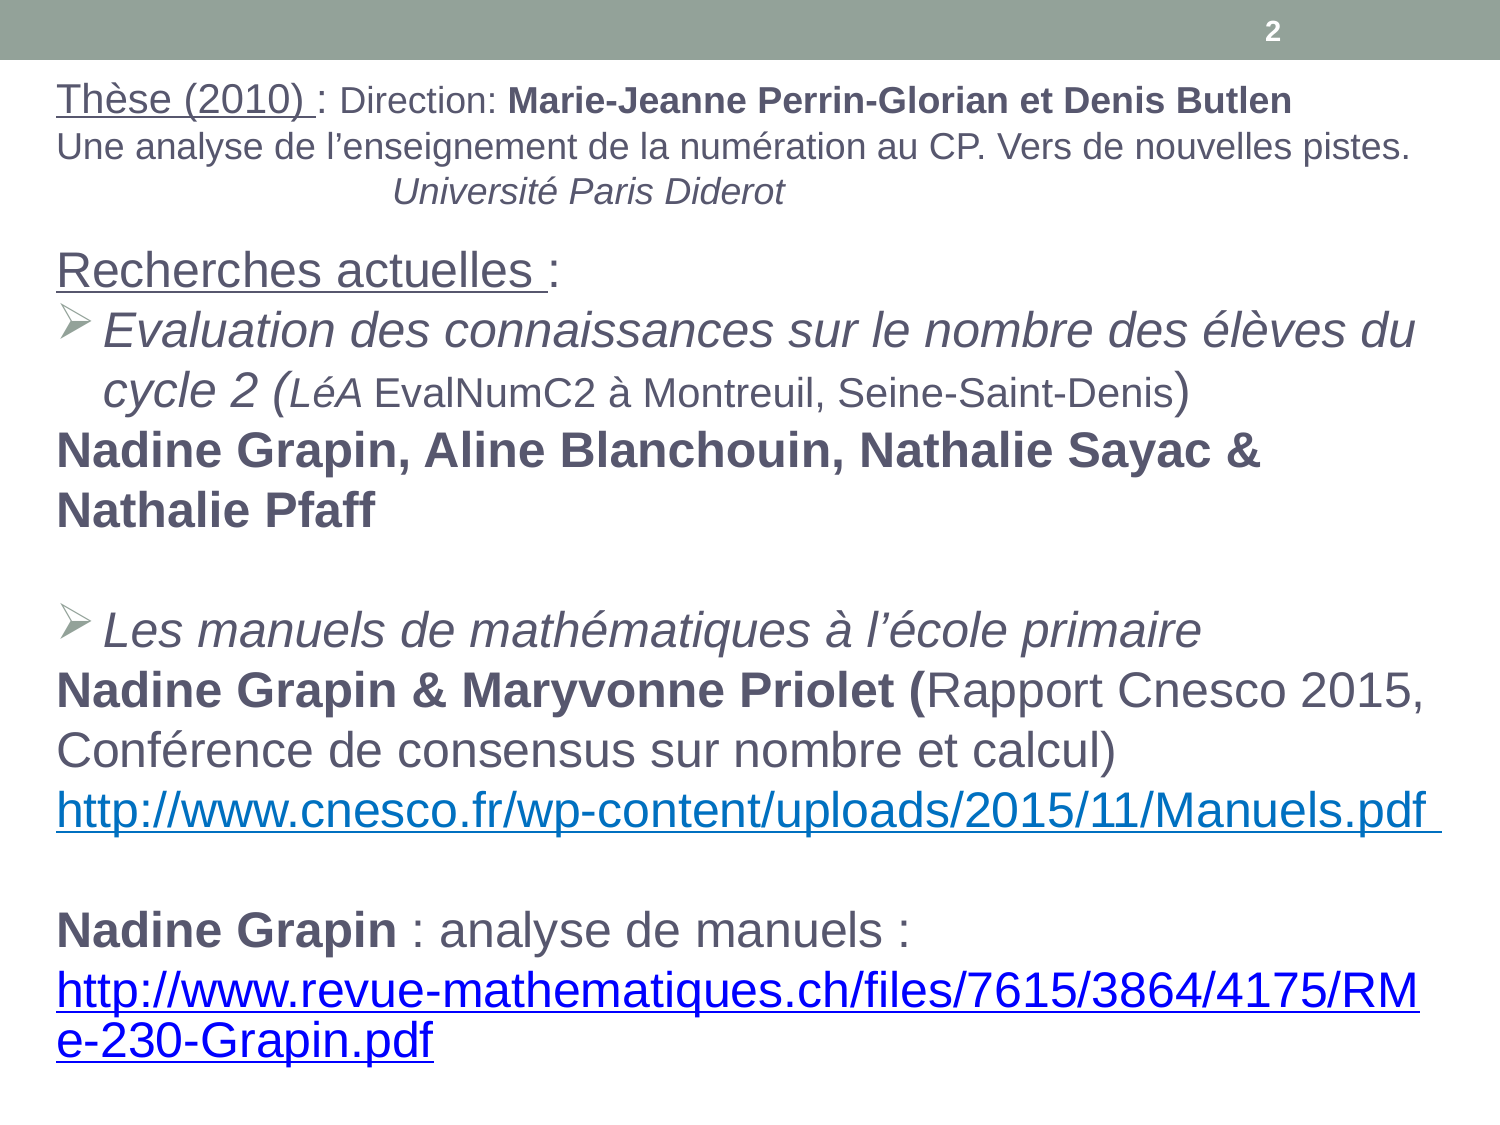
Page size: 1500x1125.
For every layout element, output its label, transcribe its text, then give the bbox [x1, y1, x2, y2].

text_box Thèse (2010) : Direction: Marie-Jeanne Perrin-Glorian et Denis Butlen Une analyse de l’enseignement de la numération au CP. Vers de nouvelles pistes. Université Paris Diderot [41, 64, 1459, 220]
slide_number 2 [1250, 3, 1425, 57]
text_box Recherches actuelles : Evaluation des connaissances sur le nombre des élèves du cycle 2 (LéA EvalNumC2 à Montreuil, Seine-Saint-Denis) Nadine Grapin, Aline Blanchouin, Nathalie Sayac & Nathalie Pfaff Les manuels de mathématiques à l’école primaire Nadine Grapin & Maryvonne Priolet (Rapport Cnesco 2015, Conférence de consensus sur nombre et calcul) http://www.cnesco.fr/wp-content/uploads/2015/11/Manuels.pdf Nadine Grapin : analyse de manuels : http://www.revue-mathematiques.ch/files/7615/3864/4175/RMe-230-Grapin.pdf [41, 230, 1459, 1085]
